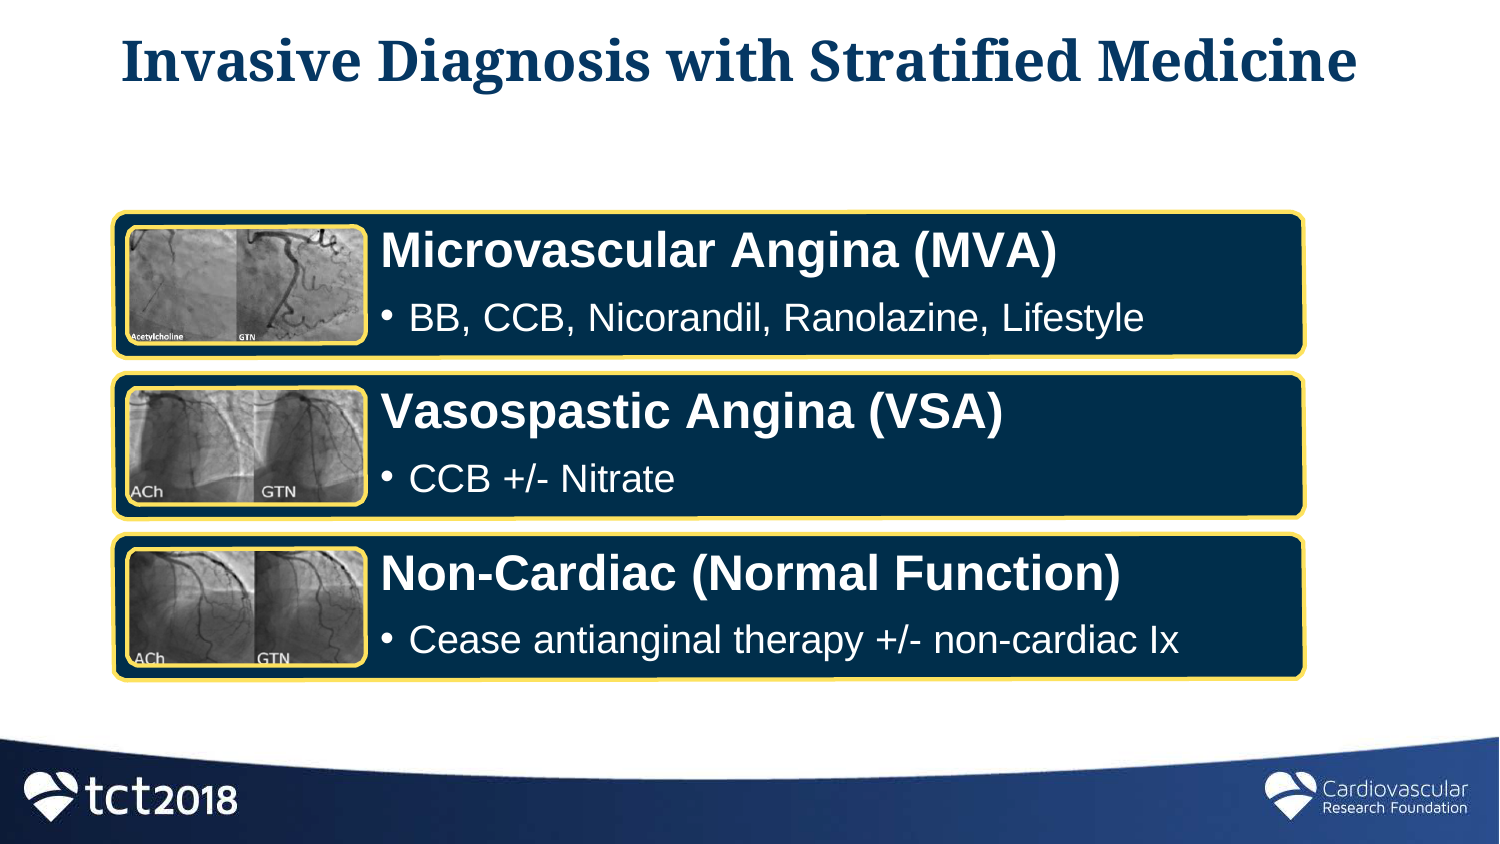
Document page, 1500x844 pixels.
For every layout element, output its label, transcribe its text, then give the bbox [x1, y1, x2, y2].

text_box [112, 533, 1305, 681]
text_box [127, 497, 135, 505]
text_box [112, 372, 378, 520]
text_box [127, 387, 366, 505]
picture [0, 0, 1500, 844]
title Invasive Diagnosis with Stratified Medicine [77, 14, 1423, 95]
text_box [127, 548, 366, 666]
text_box [357, 387, 366, 395]
text_box [127, 387, 205, 396]
text_box [357, 496, 366, 505]
text_box [1189, 372, 1305, 518]
text_box [357, 337, 365, 344]
text_box [358, 226, 365, 233]
text_box [357, 548, 366, 556]
text_box [112, 211, 1305, 359]
text_box [127, 548, 201, 557]
text_box [127, 226, 194, 235]
text_box [357, 657, 366, 666]
text_box Microvascular Angina (MVA) BB, CCB, Nicorandil, Ranolazine, Lifestyle Vasospastic Angina (VSA) CCB +/- Nitrate Non-Cardiac (Normal Function) Cease antianginal therapy +/- non-cardiac Ix [378, 217, 1189, 663]
text_box [127, 658, 135, 666]
text_box [127, 336, 135, 344]
text_box [127, 226, 366, 344]
